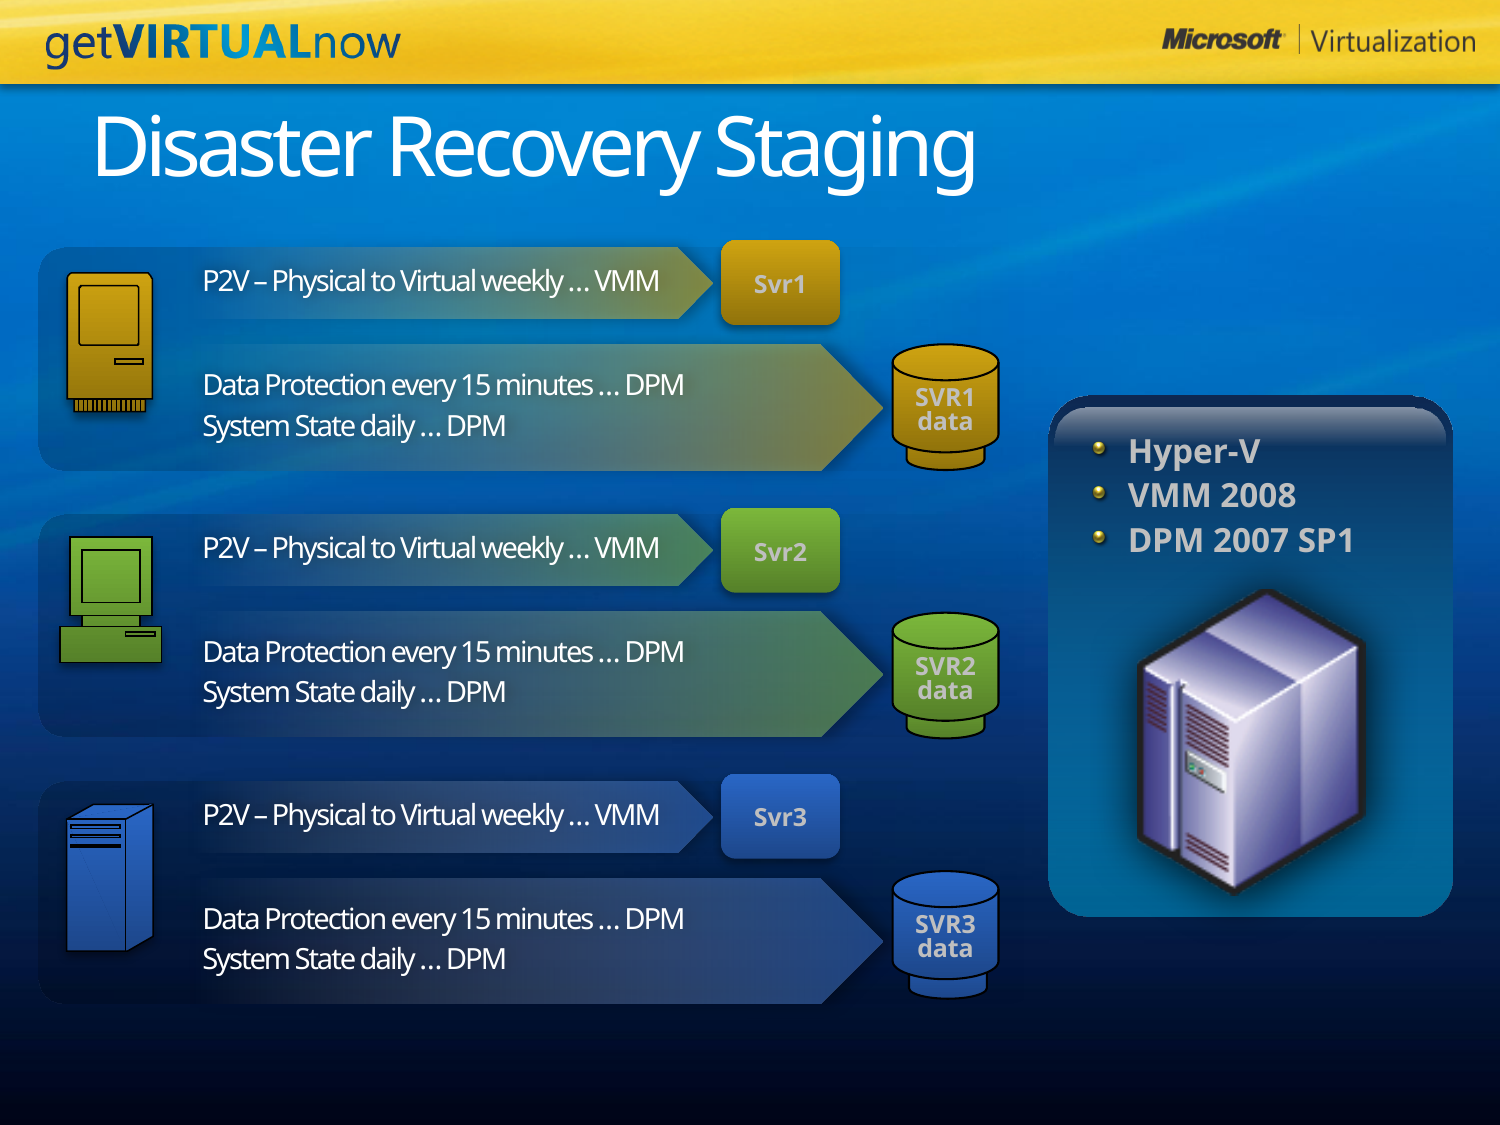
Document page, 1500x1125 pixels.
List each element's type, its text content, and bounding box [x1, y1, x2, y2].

title Disaster Recovery Staging [75, 104, 1425, 255]
picture [0, 0, 1500, 1125]
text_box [1048, 395, 1453, 917]
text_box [38, 247, 1035, 471]
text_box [38, 507, 1035, 739]
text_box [38, 773, 1035, 1004]
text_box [892, 344, 999, 471]
